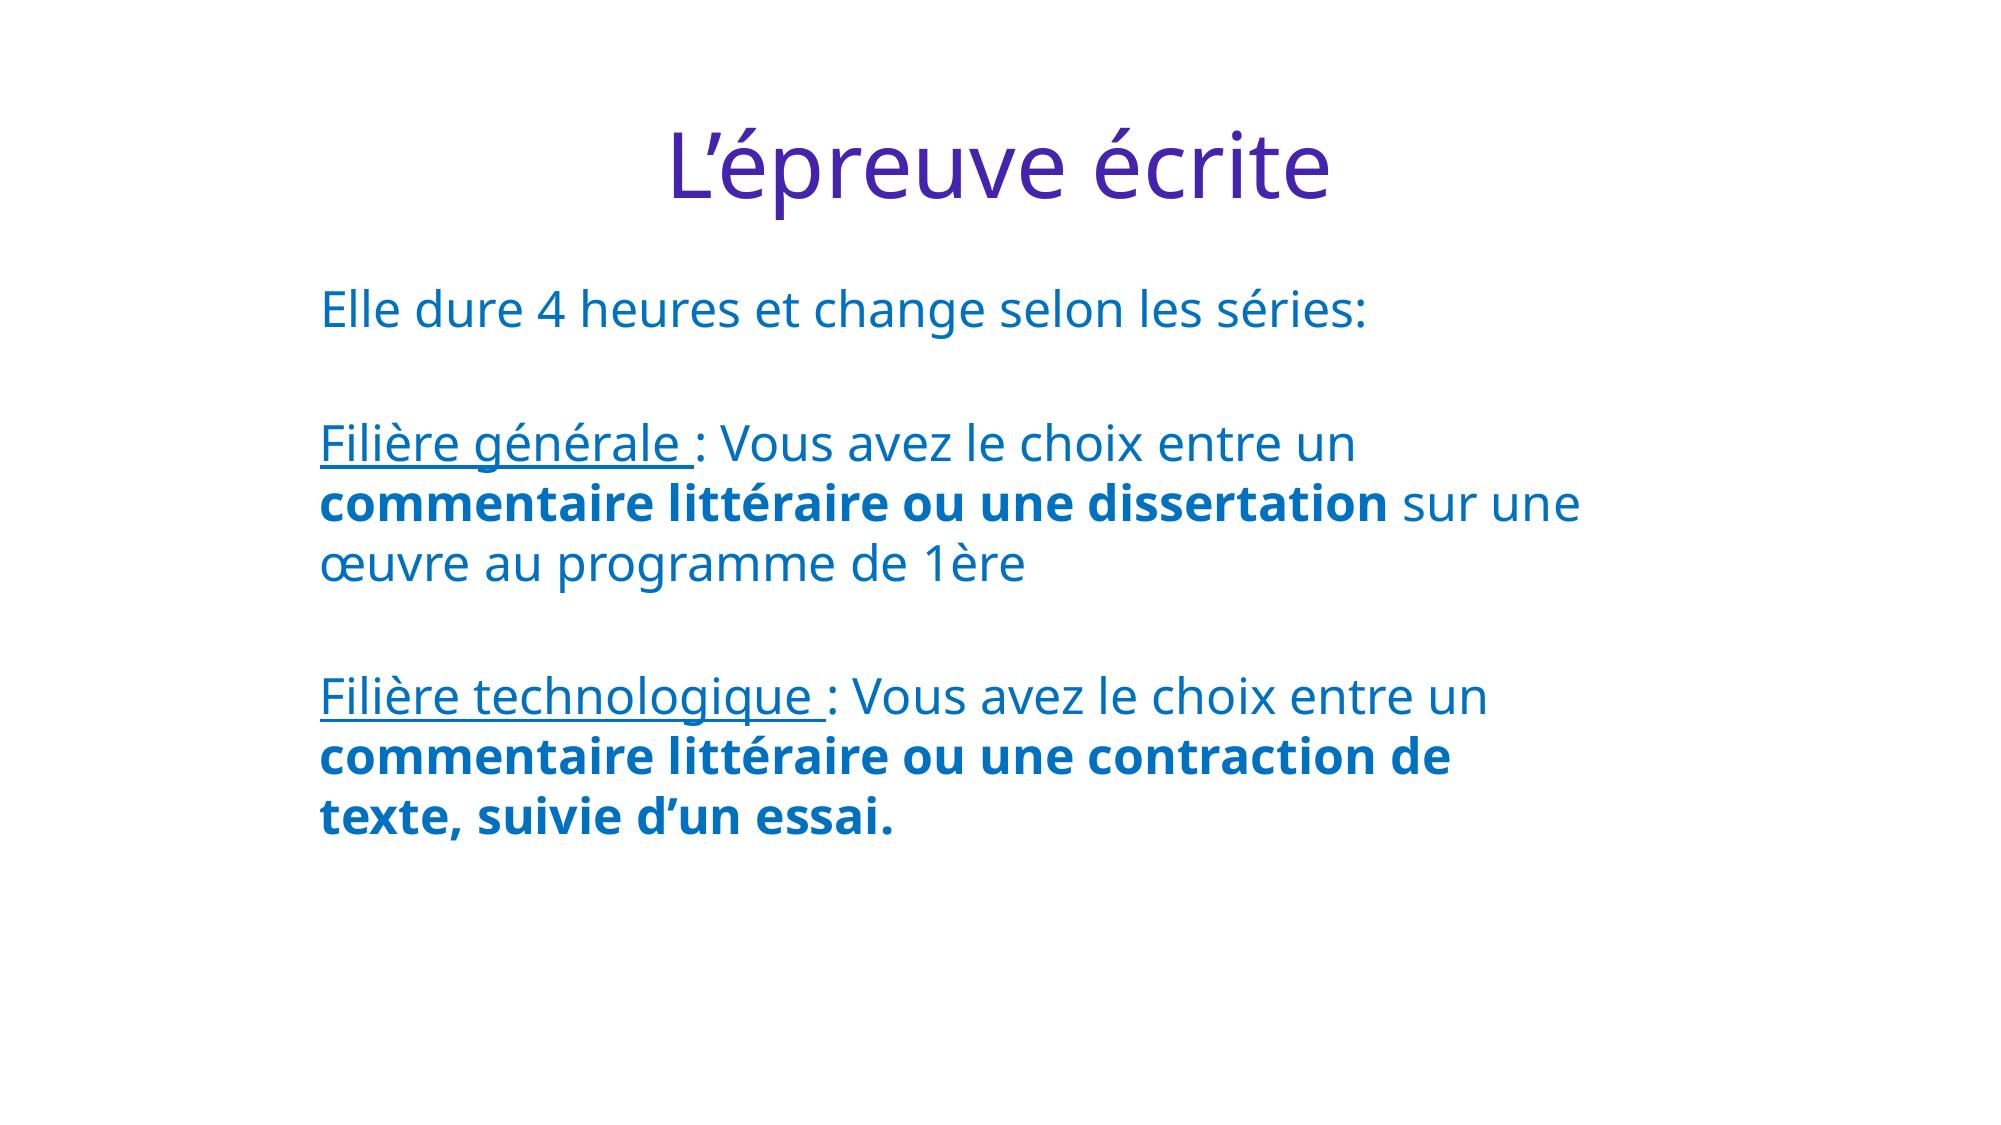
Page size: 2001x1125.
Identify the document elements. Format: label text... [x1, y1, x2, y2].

text_box Filière technologique : Vous avez le choix entre un commentaire littéraire ou une contraction de texte, suivie d’un essai. [304, 657, 1532, 853]
text_box Filière générale : Vous avez le choix entre un commentaire littéraire ou une dissertation sur une œuvre au programme de 1ère [304, 403, 1656, 644]
title L’épreuve écrite [137, 59, 1863, 278]
list Elle dure 4 heures et change selon les séries: [304, 277, 2000, 397]
